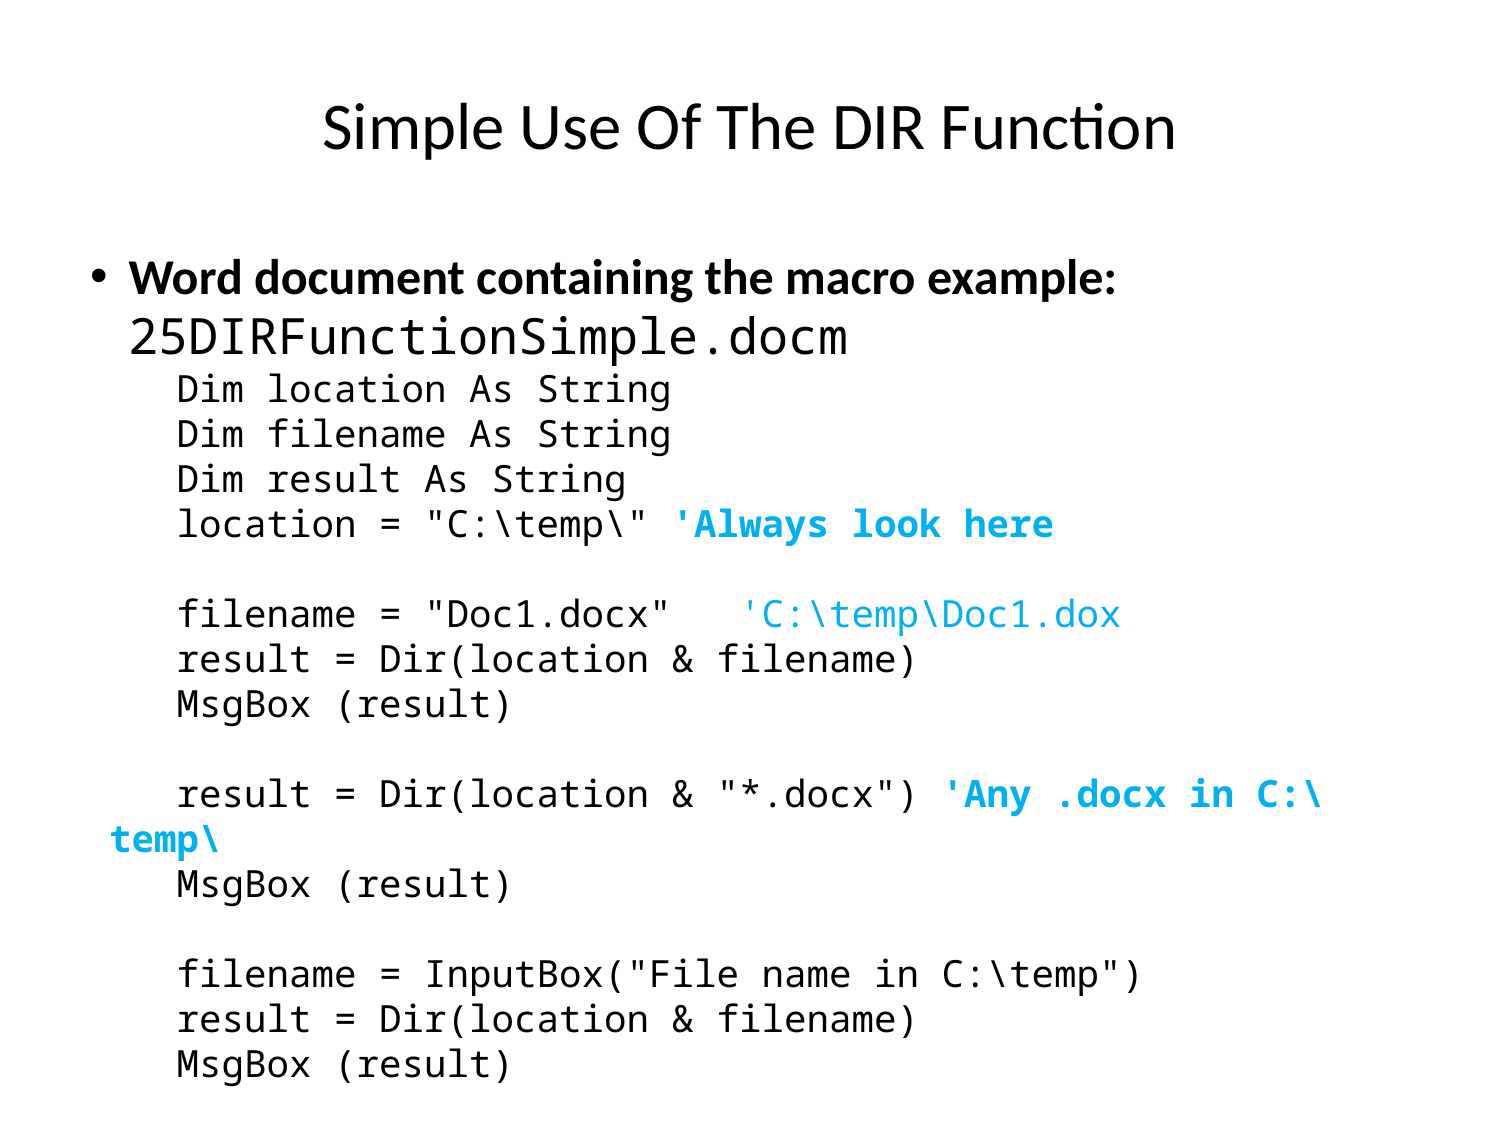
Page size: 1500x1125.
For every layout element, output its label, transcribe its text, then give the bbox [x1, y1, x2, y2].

list Word document containing the macro example: 25DIRFunctionSimple.docm Dim location As String Dim filename As String Dim result As String location = "C:\temp\" 'Always look here filename = "Doc1.docx" 'C:\temp\Doc1.dox result = Dir(location & filename) MsgBox (result) result = Dir(location & "*.docx") 'Any .docx in C:\temp\ MsgBox (result) filename = InputBox("File name in C:\temp") result = Dir(location & filename) MsgBox (result) [75, 237, 1425, 1063]
title Simple Use Of The DIR Function [75, 45, 1425, 200]
